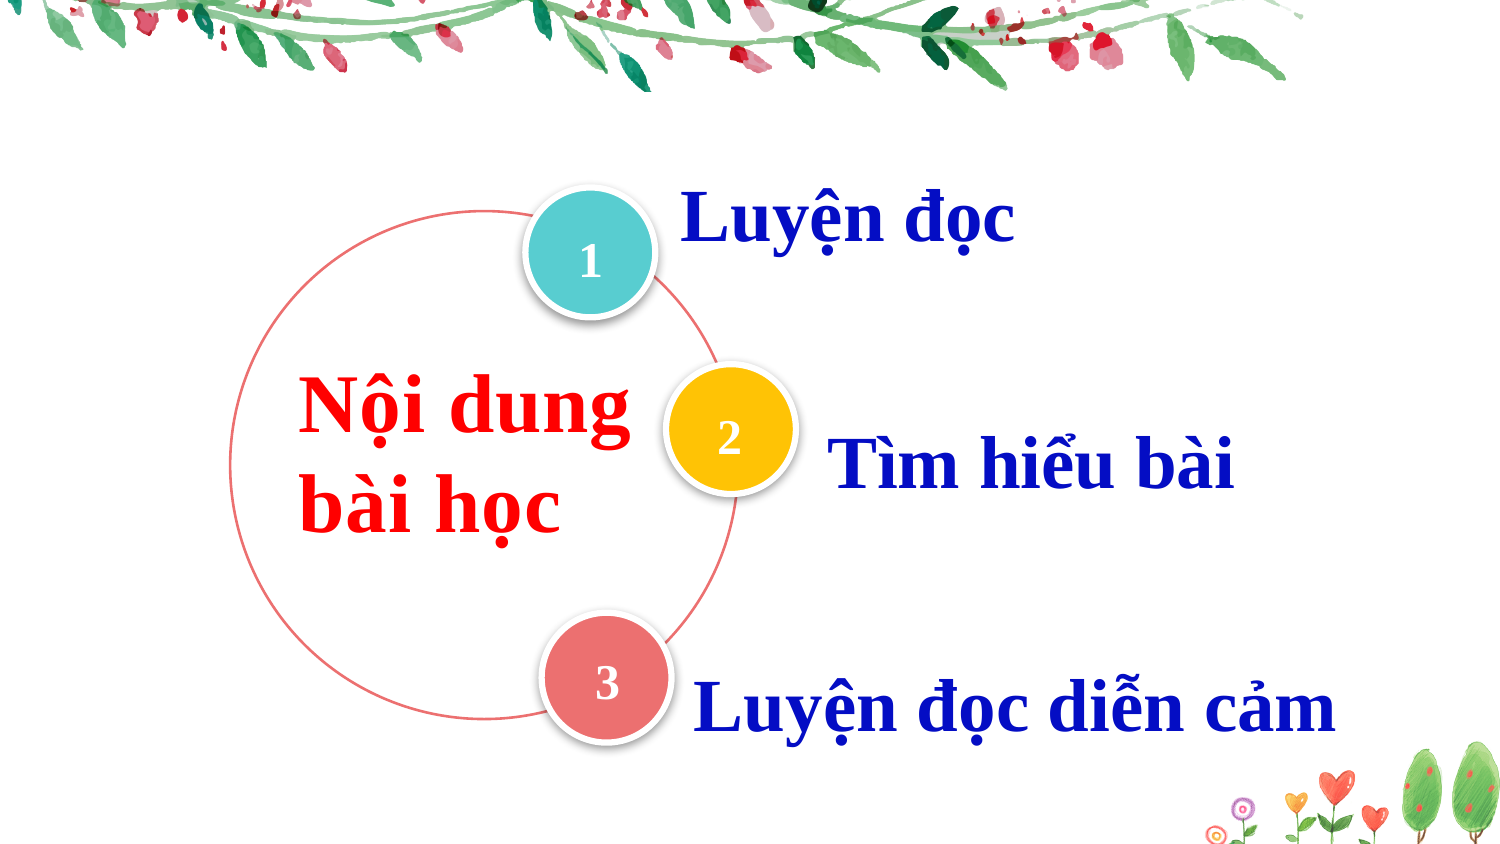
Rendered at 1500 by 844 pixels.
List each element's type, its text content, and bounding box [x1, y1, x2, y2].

text_box Tìm hiểu bài [812, 378, 1500, 511]
text_box Luyện đọc [666, 132, 1500, 265]
picture [0, 0, 1353, 92]
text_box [665, 363, 797, 495]
text_box Luyện đọc diễn cảm [679, 622, 1431, 755]
picture [1204, 740, 1500, 844]
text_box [541, 612, 672, 743]
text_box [525, 187, 656, 318]
text_box [228, 209, 736, 721]
text_box Nội dung bài học [283, 341, 702, 557]
